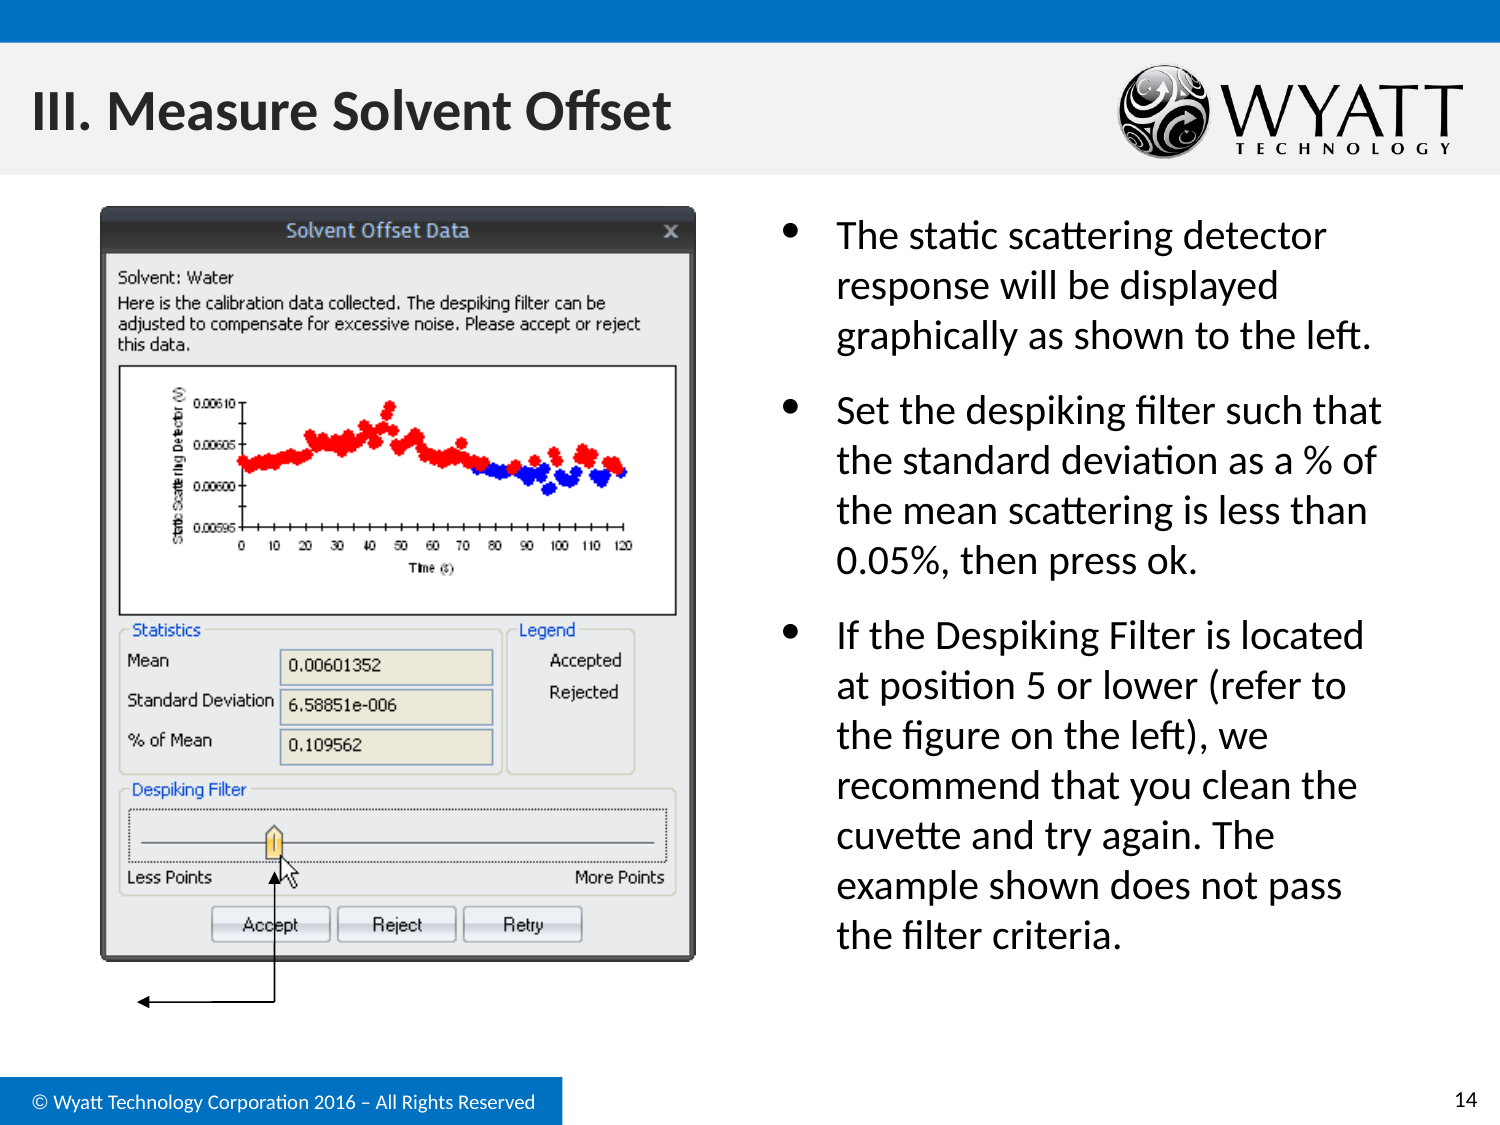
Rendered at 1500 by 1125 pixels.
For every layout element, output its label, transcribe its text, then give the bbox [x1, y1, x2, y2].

list The static scattering detector response will be displayed graphically as shown to the left. Set the despiking filter such that the standard deviation as a % of the mean scattering is less than 0.05%, then press ok. If the Despiking Filter is located at position 5 or lower (refer to the figure on the left), we recommend that you clean the cuvette and try again. The example shown does not pass the filter criteria. [773, 201, 1414, 1027]
picture [100, 206, 697, 962]
picture [1116, 62, 1463, 159]
title III. Measure Solvent Offset [24, 42, 1075, 173]
text_box [136, 995, 275, 1009]
